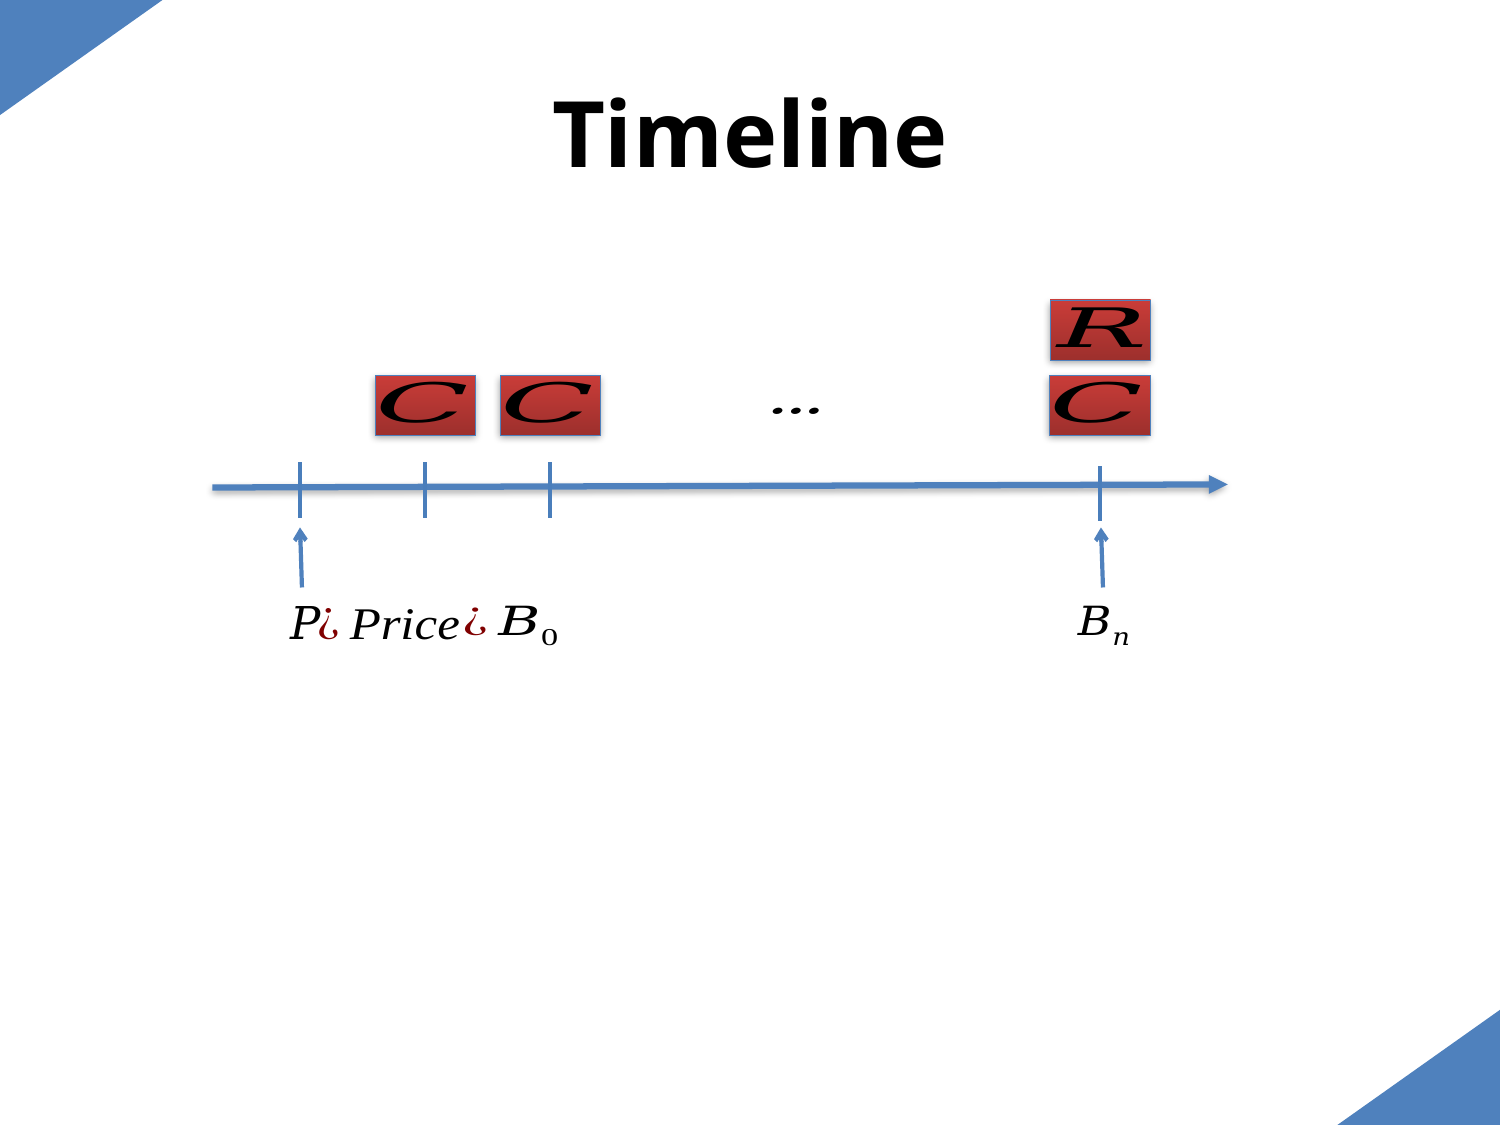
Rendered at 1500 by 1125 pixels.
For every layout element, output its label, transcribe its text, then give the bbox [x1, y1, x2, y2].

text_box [429, 484, 545, 488]
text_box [299, 527, 303, 588]
text_box [75, 245, 1388, 988]
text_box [212, 484, 295, 488]
text_box Timeline [37, 37, 1463, 225]
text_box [304, 484, 420, 488]
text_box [1104, 484, 1228, 488]
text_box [554, 484, 1095, 488]
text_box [1100, 527, 1104, 588]
